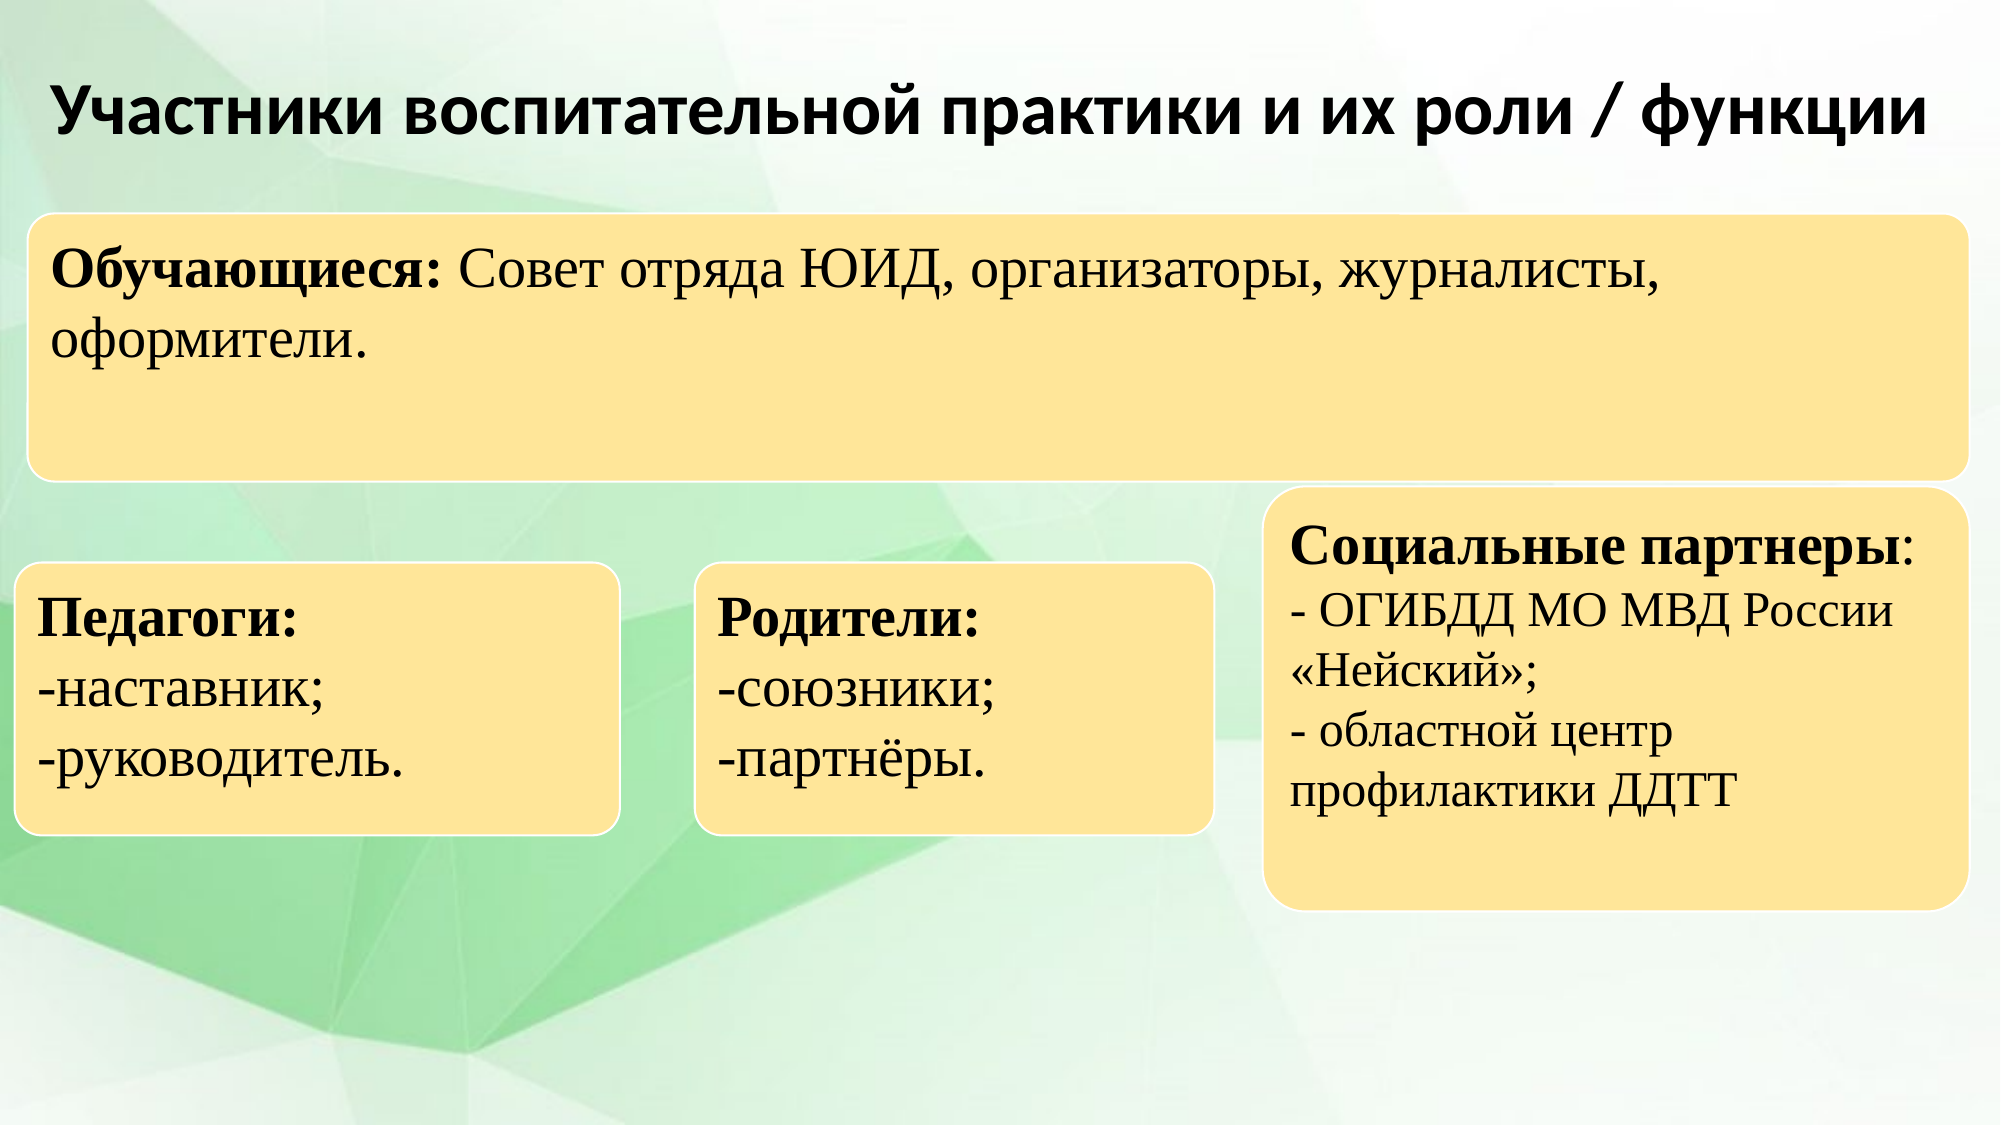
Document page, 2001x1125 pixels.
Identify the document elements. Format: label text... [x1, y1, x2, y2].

text_box Родители: -союзники; -партнёры. [693, 561, 1216, 837]
text_box Педагоги: -наставник; -руководитель. [13, 561, 621, 837]
text_box Социальные партнеры: - ОГИБДД МО МВД России «Нейский»; - областной центр профилактики ДДТТ [1261, 485, 1971, 913]
text_box Участники воспитательной практики и их роли / функции [35, 51, 1947, 157]
text_box Обучающиеся: Совет отряда ЮИД, организаторы, журналисты, оформители. [26, 212, 1971, 483]
picture [0, 0, 2001, 1125]
